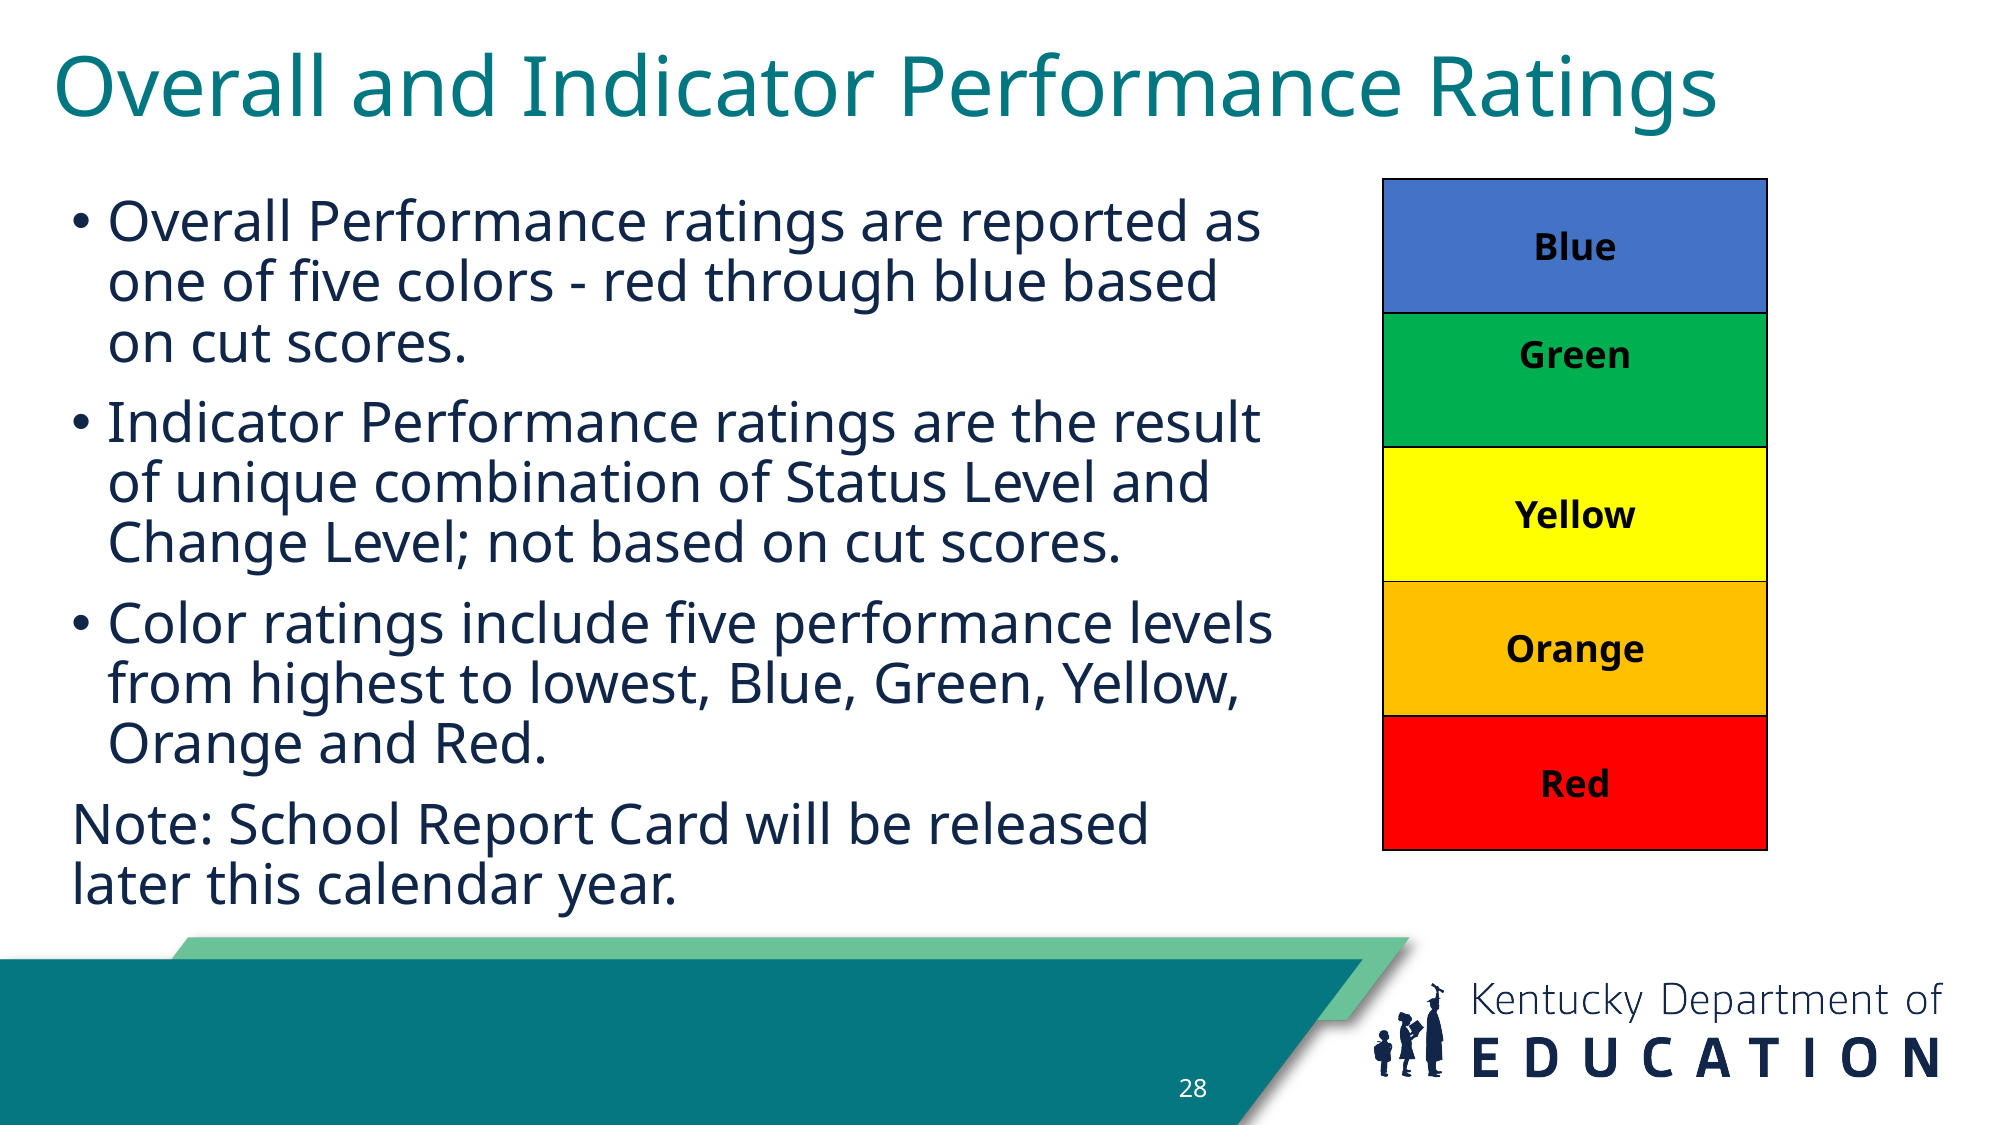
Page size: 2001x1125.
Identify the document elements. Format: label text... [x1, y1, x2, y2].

list Overall Performance ratings are reported as one of five colors - red through blue based on cut scores. Indicator Performance ratings are the result of unique combination of Status Level and Change Level; not based on cut scores. Color ratings include five performance levels from highest to lowest, Blue, Green, Yellow, Orange and Red. Note: School Report Card will be released later this calendar year. [56, 185, 1291, 940]
table_cell Orange [1384, 582, 1766, 715]
table_cell Green [1384, 314, 1766, 446]
table_cell Red [1384, 717, 1766, 849]
title Overall and Indicator Performance Ratings [0, 0, 1880, 179]
table_cell Yellow [1384, 448, 1766, 581]
picture [0, 0, 2001, 1125]
table_header Blue [1384, 180, 1766, 312]
